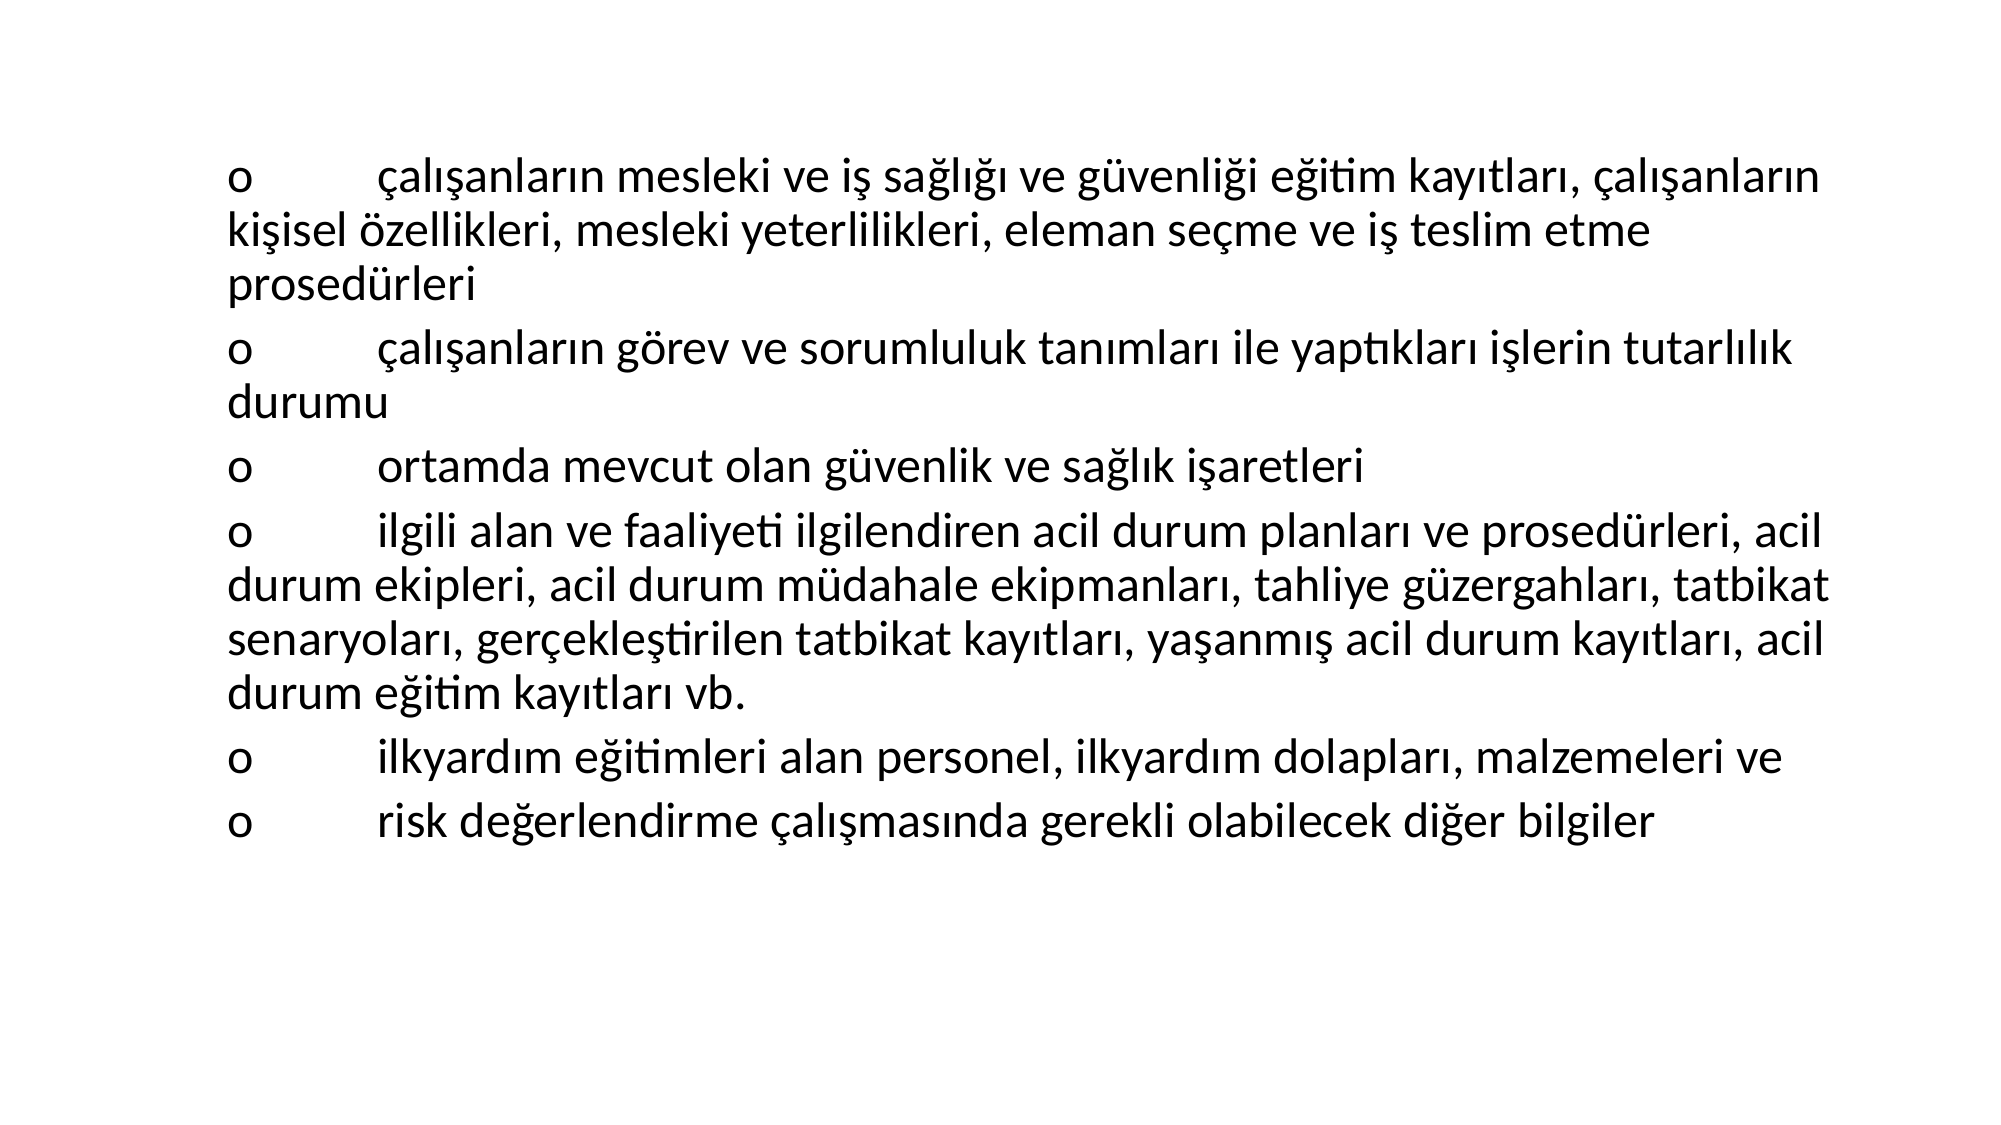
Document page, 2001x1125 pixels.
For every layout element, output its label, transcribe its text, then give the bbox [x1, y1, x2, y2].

list o çalışanların mesleki ve iş sağlığı ve güvenliği eğitim kayıtları, çalışanların kişisel özellikleri, mesleki yeterlilikleri, eleman seçme ve iş teslim etme prosedürleri o çalışanların görev ve sorumluluk tanımları ile yaptıkları işlerin tutarlılık durumu o ortamda mevcut olan güvenlik ve sağlık işaretleri o ilgili alan ve faaliyeti ilgilendiren acil durum planları ve prosedürleri, acil durum ekipleri, acil durum müdahale ekipmanları, tahliye güzergahları, tatbikat senaryoları, gerçekleştirilen tatbikat kayıtları, yaşanmış acil durum kayıtları, acil durum eğitim kayıtları vb. o ilkyardım eğitimleri alan personel, ilkyardım dolapları, malzemeleri ve o risk değerlendirme çalışmasında gerekli olabilecek diğer bilgiler [137, 141, 1863, 1014]
